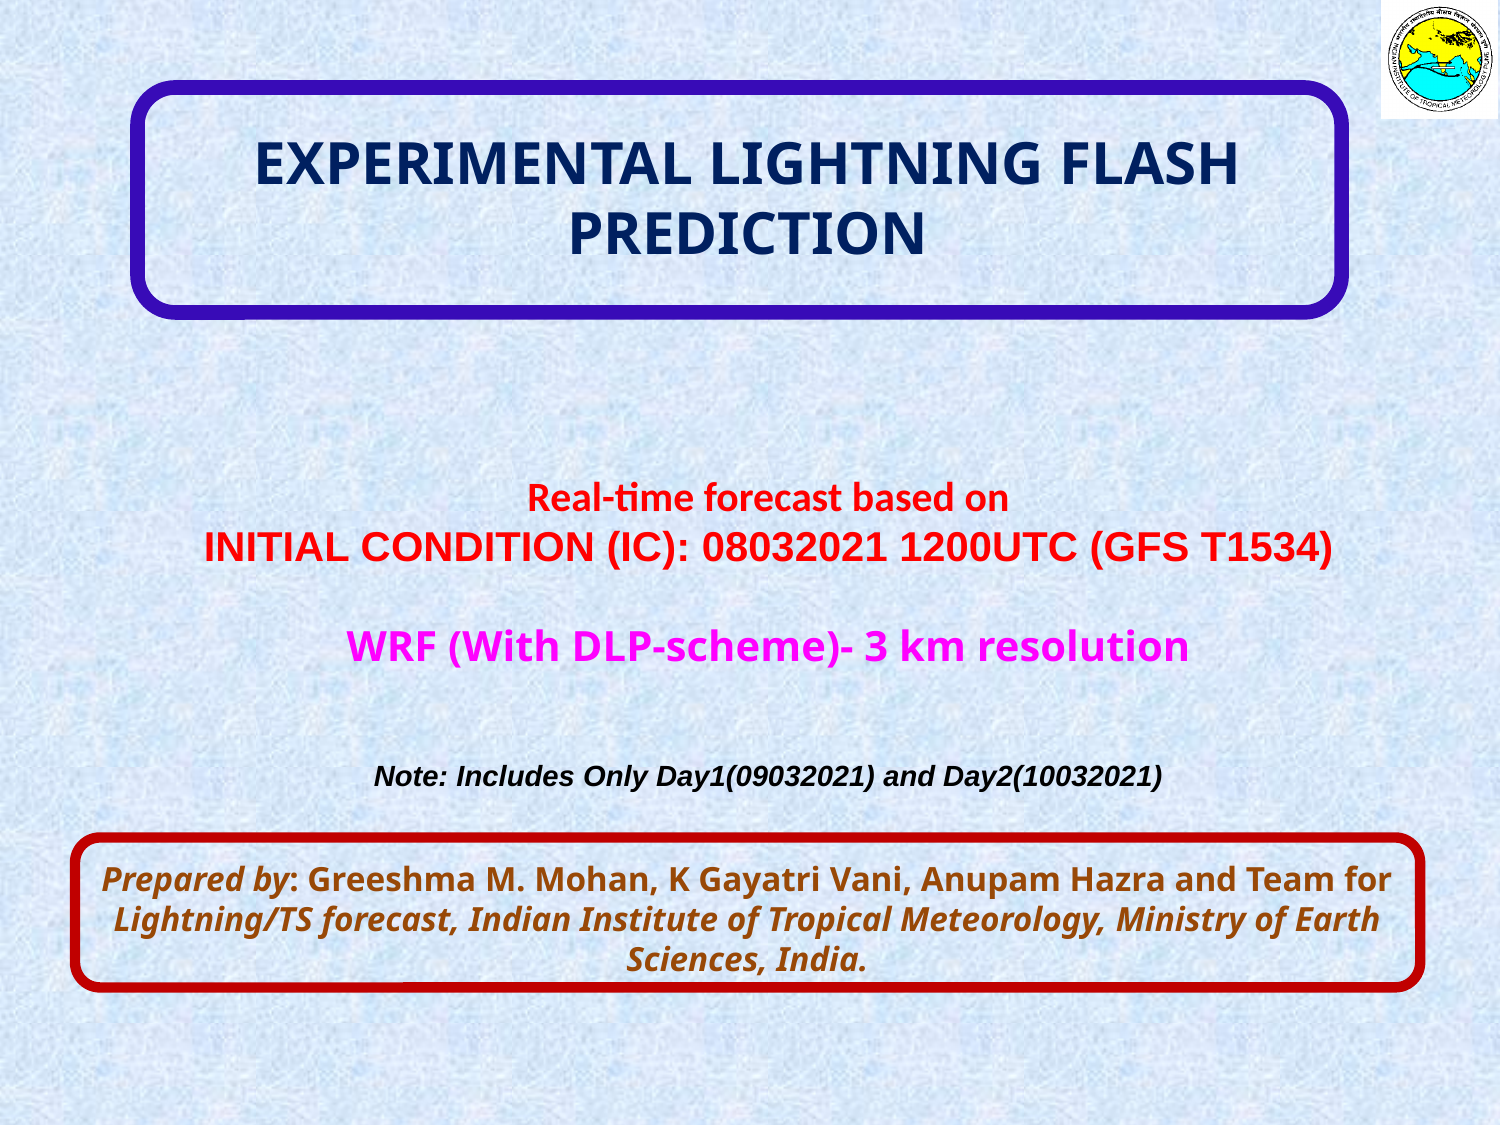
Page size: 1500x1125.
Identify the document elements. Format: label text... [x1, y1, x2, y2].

text_box Note: Includes Only Day1(09032021) and Day2(10032021) [87, 749, 1458, 800]
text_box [62, 837, 1433, 988]
text_box Real-time forecast based on INITIAL CONDITION (IC): 08032021 1200UTC (GFS T1534) WRF (With DLP-scheme)- 3 km resolution [87, 462, 1450, 678]
picture [0, 0, 1500, 1125]
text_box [137, 87, 1357, 313]
